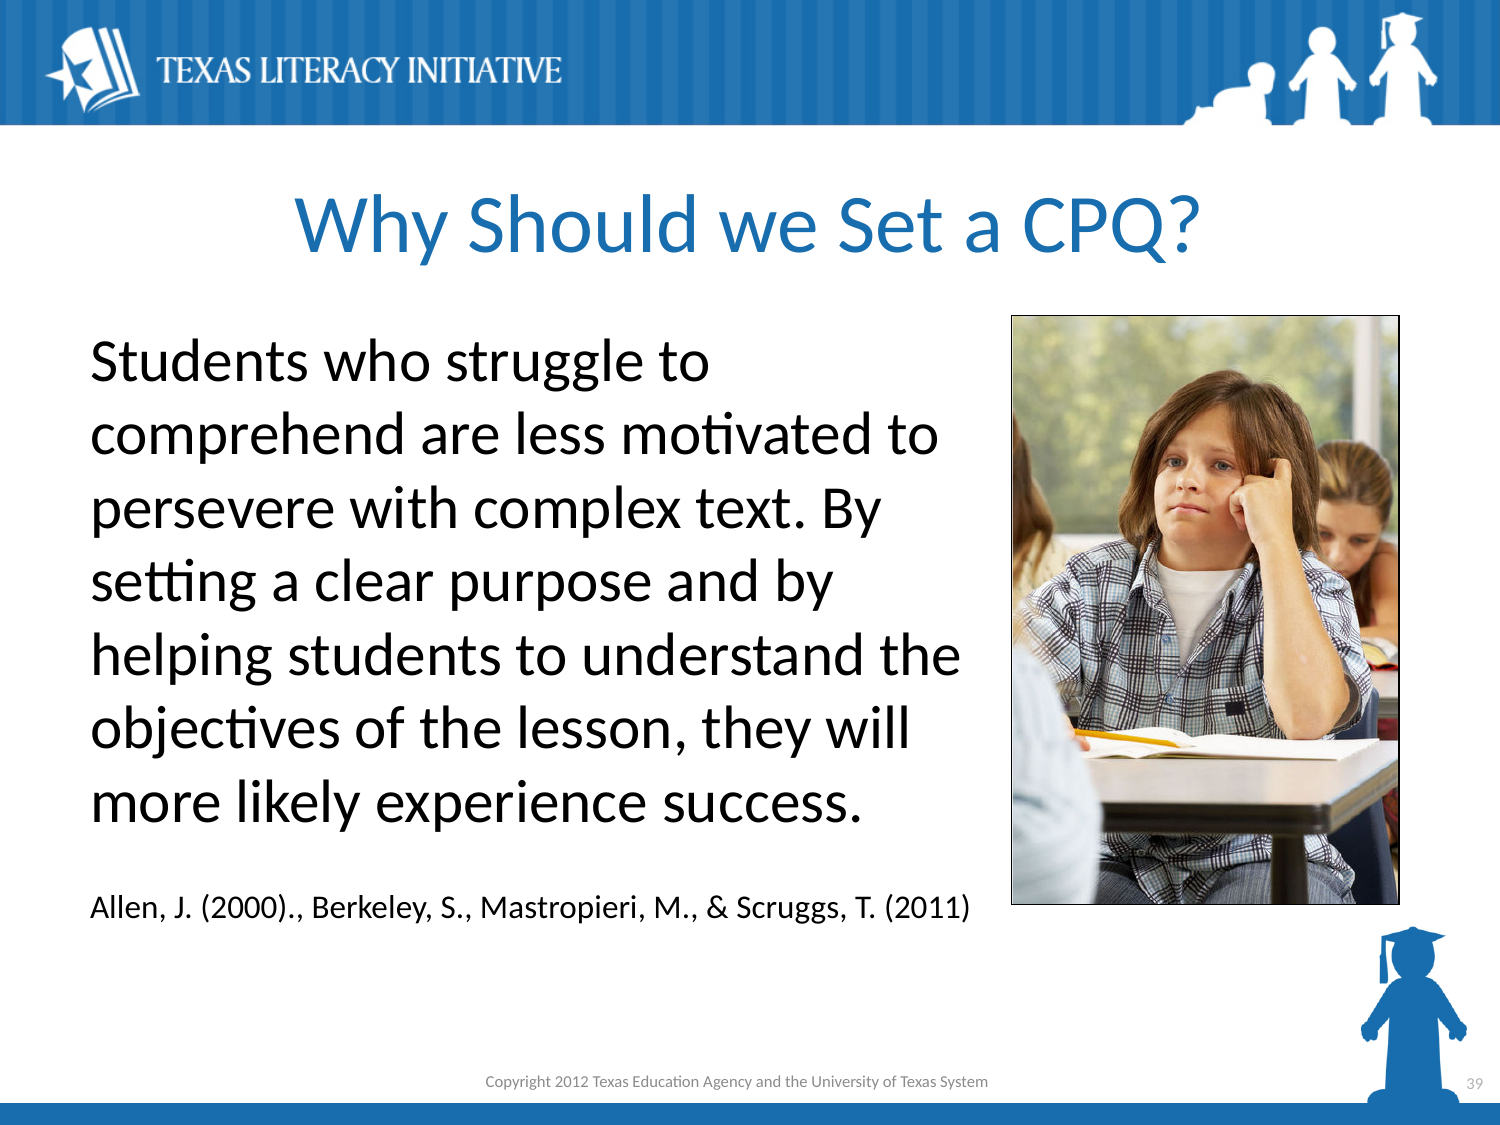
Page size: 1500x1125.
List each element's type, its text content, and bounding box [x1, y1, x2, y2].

slide_number 39 [1437, 1062, 1500, 1103]
title Why Should we Set a CPQ? [75, 155, 1425, 282]
footer Copyright 2012 Texas Education Agency and the University of Texas System [312, 1062, 1163, 1100]
picture [0, 0, 1500, 135]
picture [1012, 316, 1399, 904]
list Students who struggle to comprehend are less motivated to persevere with complex text. By setting a clear purpose and by helping students to understand the objectives of the lesson, they will more likely experience success. Allen, J. (2000)., Berkeley, S., Mastropieri, M., & Scruggs, T. (2011) [75, 312, 988, 1050]
picture [0, 911, 1500, 1125]
